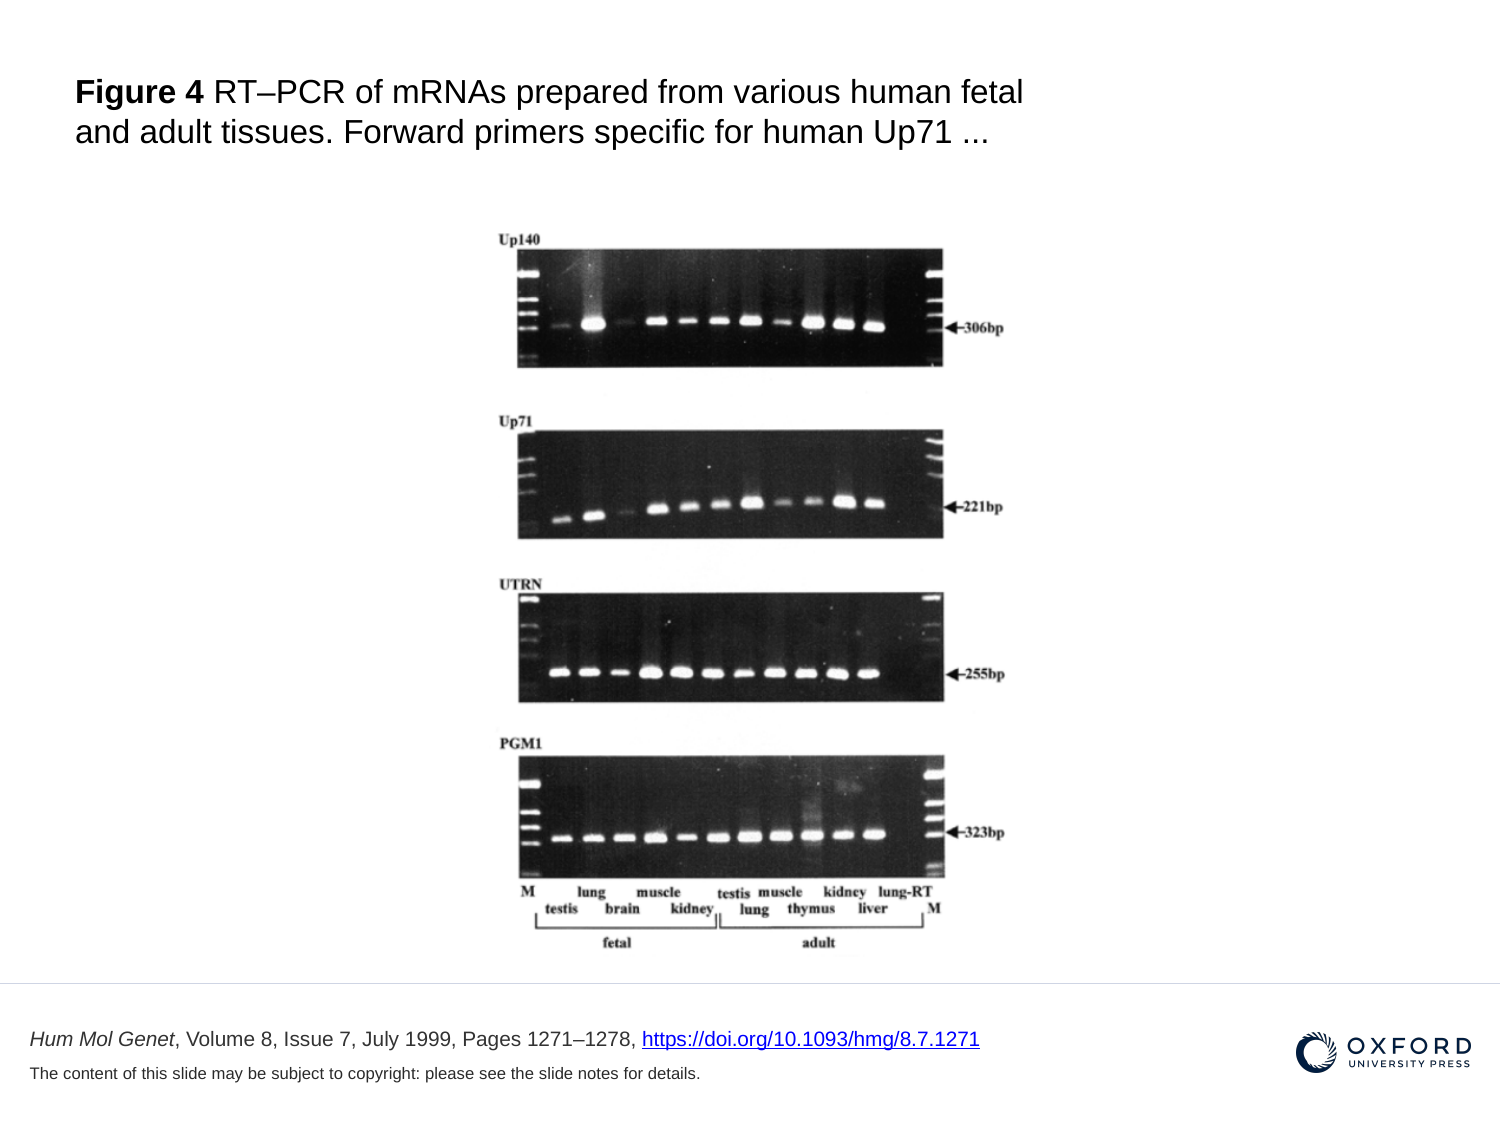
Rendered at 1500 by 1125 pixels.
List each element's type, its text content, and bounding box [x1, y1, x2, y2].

picture [489, 224, 1012, 957]
picture [1296, 1032, 1471, 1073]
footer Hum Mol Genet, Volume 8, Issue 7, July 1999, Pages 1271–1278, https://doi.org/10.1093/hmg/8.7.1271 The content of this slide may be subject to copyright: please see the slide notes for details. [0, 983, 1260, 1125]
title Figure 4 RT–PCR of mRNAs prepared from various human fetal and adult tissues. Forward primers specific for human Up71 ... [75, 69, 1078, 171]
